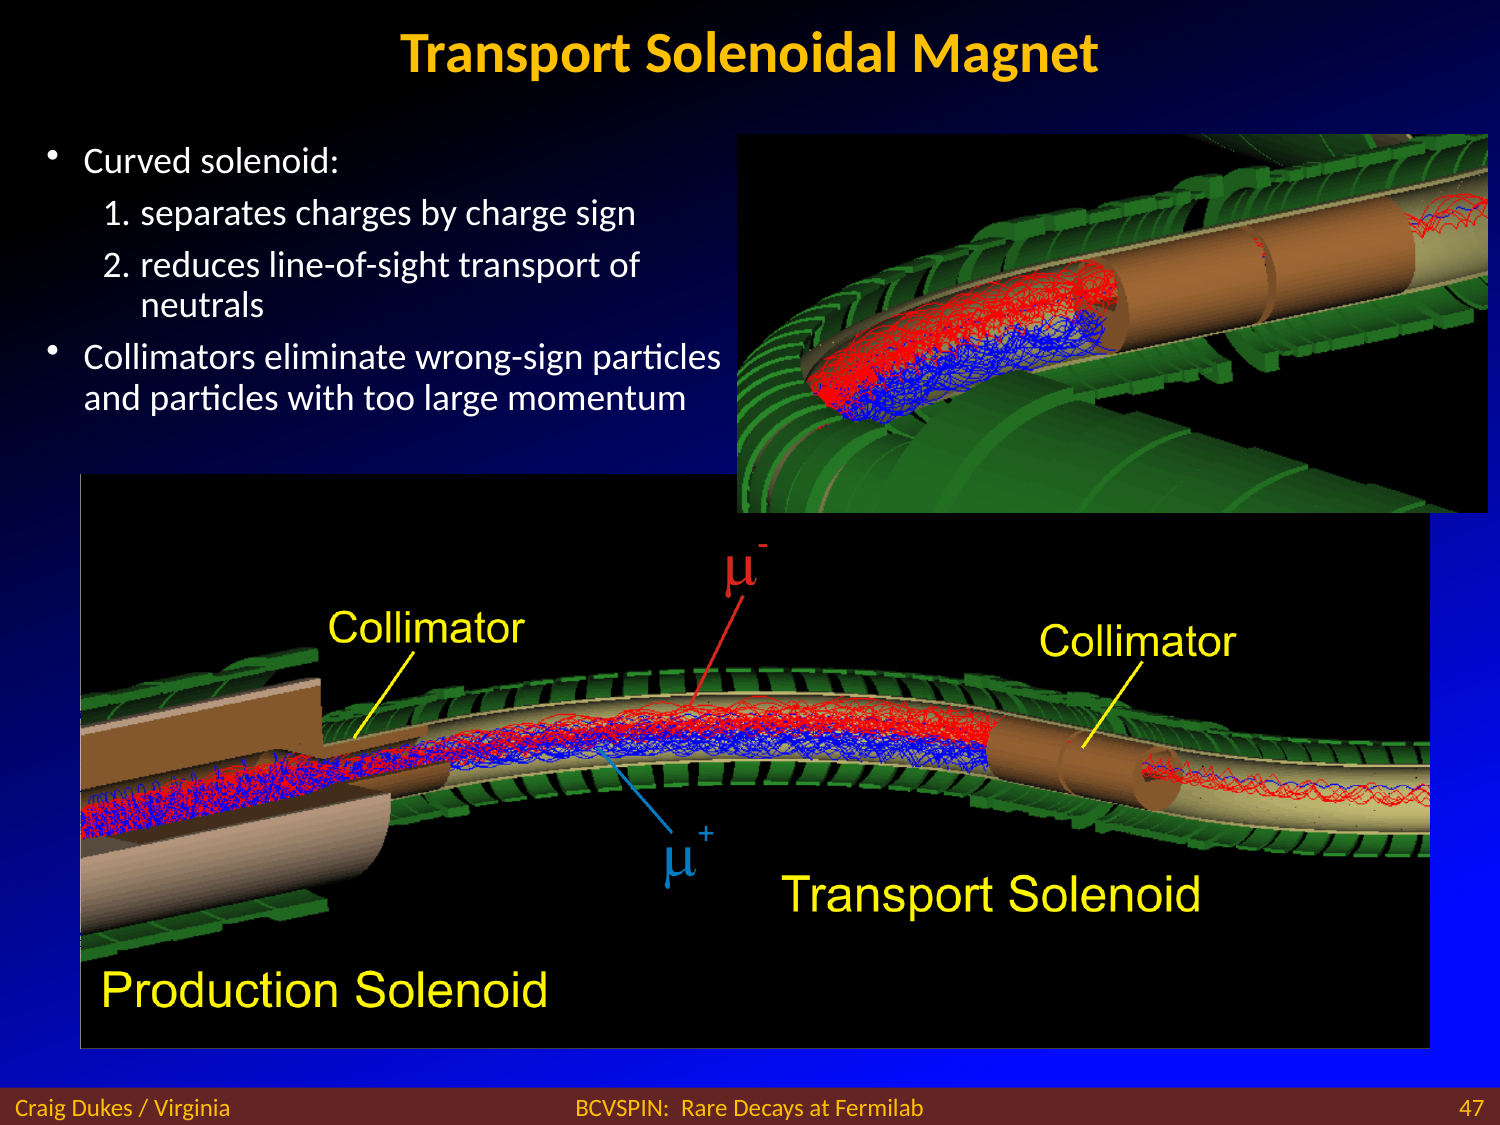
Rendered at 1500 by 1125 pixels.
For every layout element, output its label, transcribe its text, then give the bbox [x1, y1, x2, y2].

slide_number Craig Dukes / Virginia [0, 1087, 450, 1125]
title Transport Solenoidal Magnet [0, 0, 1500, 100]
text_box Curved solenoid: separates charges by charge sign reduces line-of-sight transport of neutrals Collimators eliminate wrong-sign particles and particles with too large momentum [31, 134, 735, 426]
slide_number 47 [1049, 1087, 1500, 1125]
picture [0, 100, 1500, 1087]
footer BCVSPIN: Rare Decays at Fermilab [525, 1087, 975, 1125]
